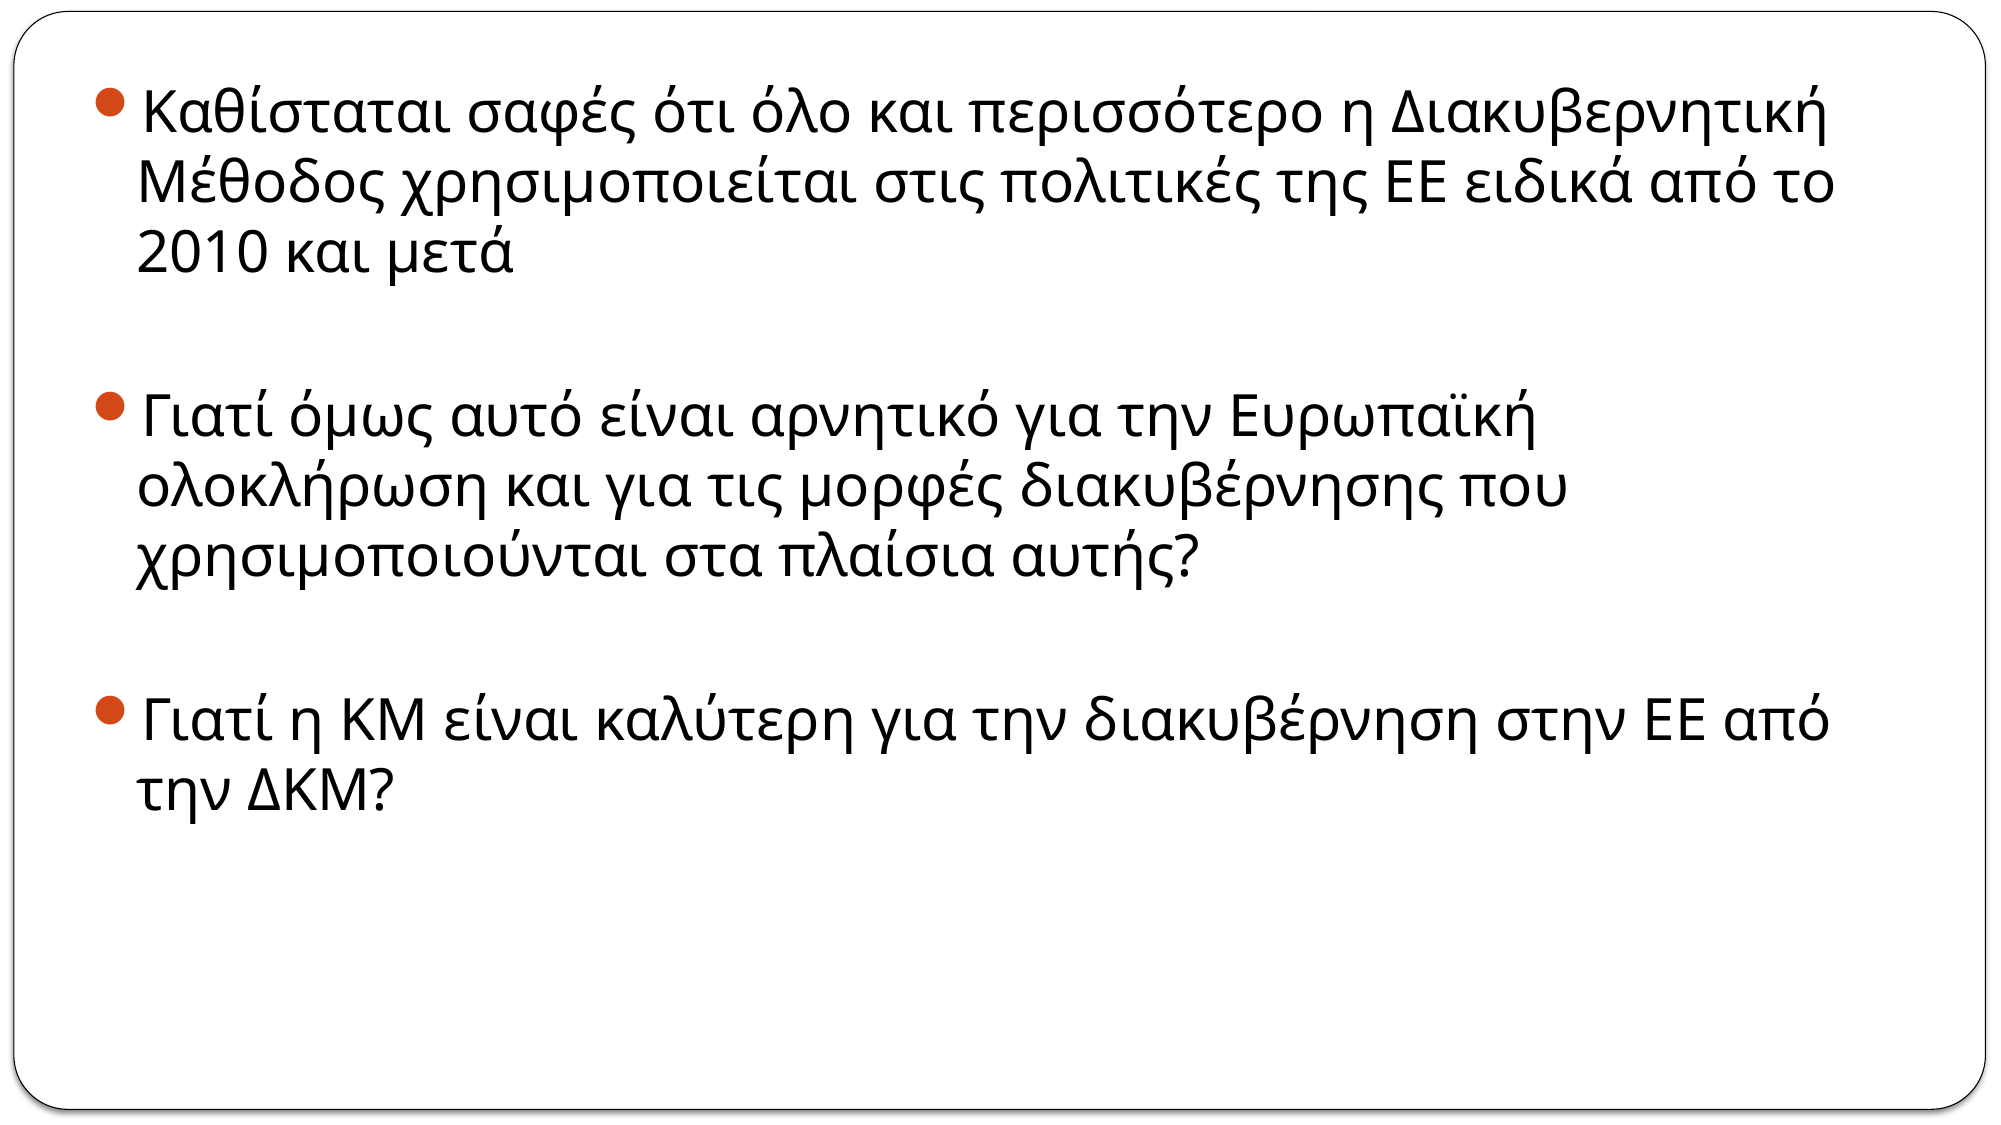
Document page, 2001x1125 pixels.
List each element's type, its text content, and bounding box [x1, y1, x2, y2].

list Καθίσταται σαφές ότι όλο και περισσότερο η Διακυβερνητική Μέθοδος χρησιμοποιείται στις πολιτικές της ΕΕ ειδικά από το 2010 και μετά Γιατί όμως αυτό είναι αρνητικό για την Ευρωπαϊκή ολοκλήρωση και για τις μορφές διακυβέρνησης που χρησιμοποιούνται στα πλαίσια αυτής? Γιατί η ΚΜ είναι καλύτερη για την διακυβέρνηση στην ΕΕ από την ΔΚΜ? [76, 66, 1900, 988]
